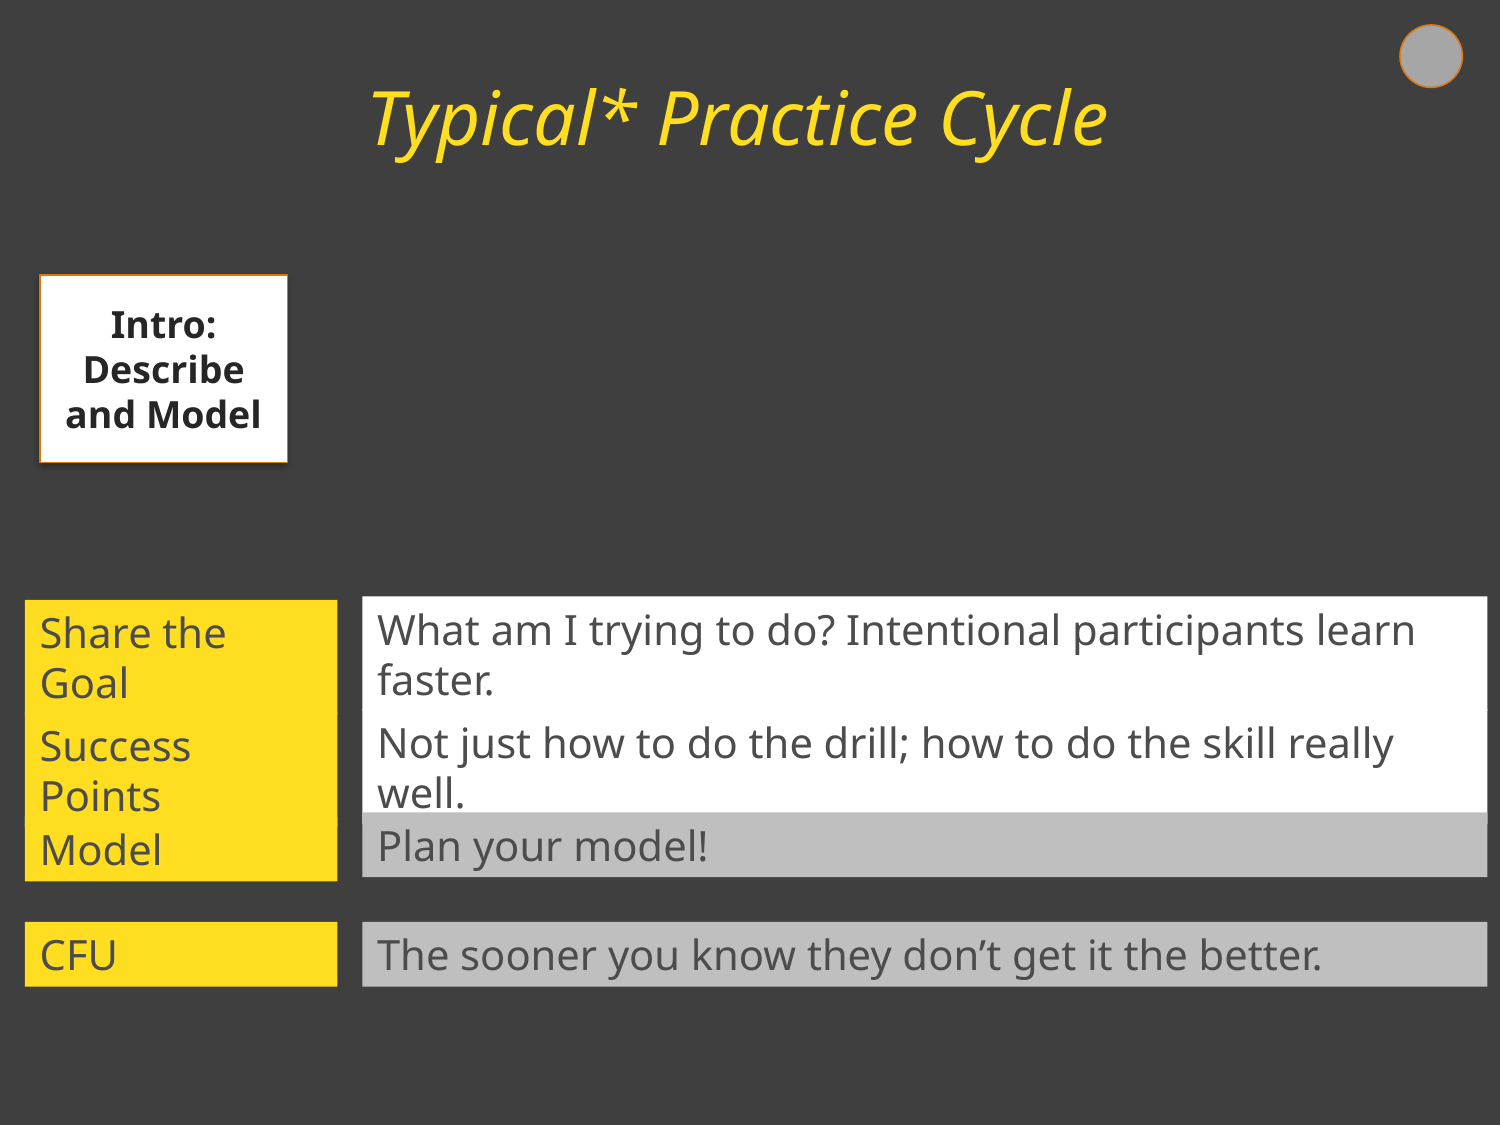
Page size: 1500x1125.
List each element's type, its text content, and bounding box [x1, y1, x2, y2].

text_box Not just how to do the drill; how to do the skill really well. [362, 709, 1488, 812]
text_box Plan your model! [362, 812, 1488, 878]
text_box CFU [24, 921, 338, 987]
text_box Intro: Describe and Model [39, 274, 288, 463]
text_box [1399, 24, 1463, 88]
text_box What am I trying to do? Intentional participants learn faster. [362, 596, 1488, 709]
text_box The sooner you know they don’t get it the better. [362, 921, 1488, 987]
text_box Share the Goal [24, 599, 338, 712]
text_box Model [24, 816, 338, 882]
text_box Success Points [24, 712, 338, 816]
title Typical* Practice Cycle [62, 45, 1413, 188]
